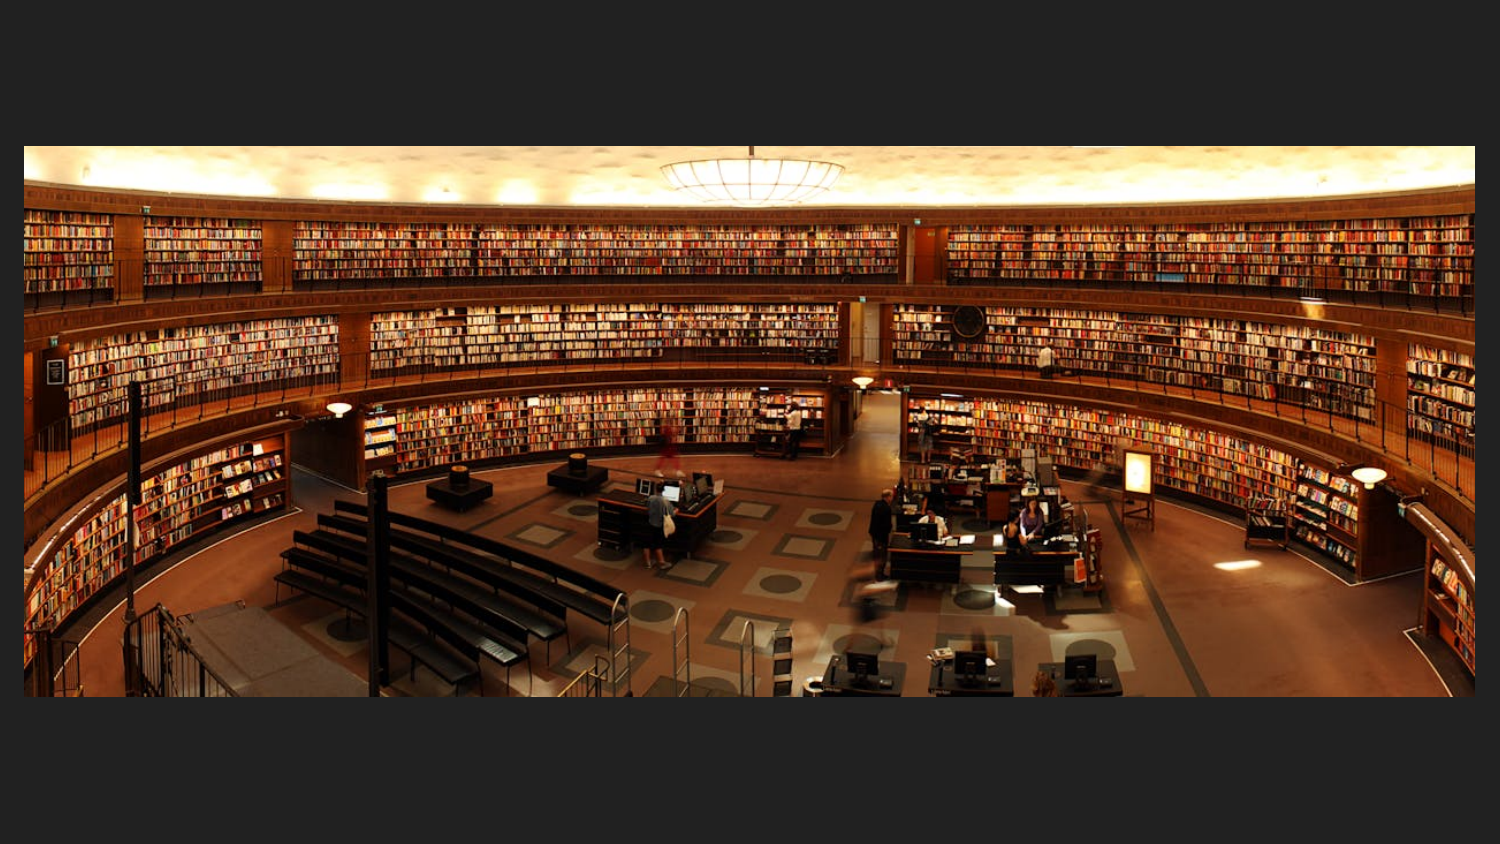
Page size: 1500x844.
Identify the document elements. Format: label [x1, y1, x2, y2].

picture [24, 146, 1476, 698]
